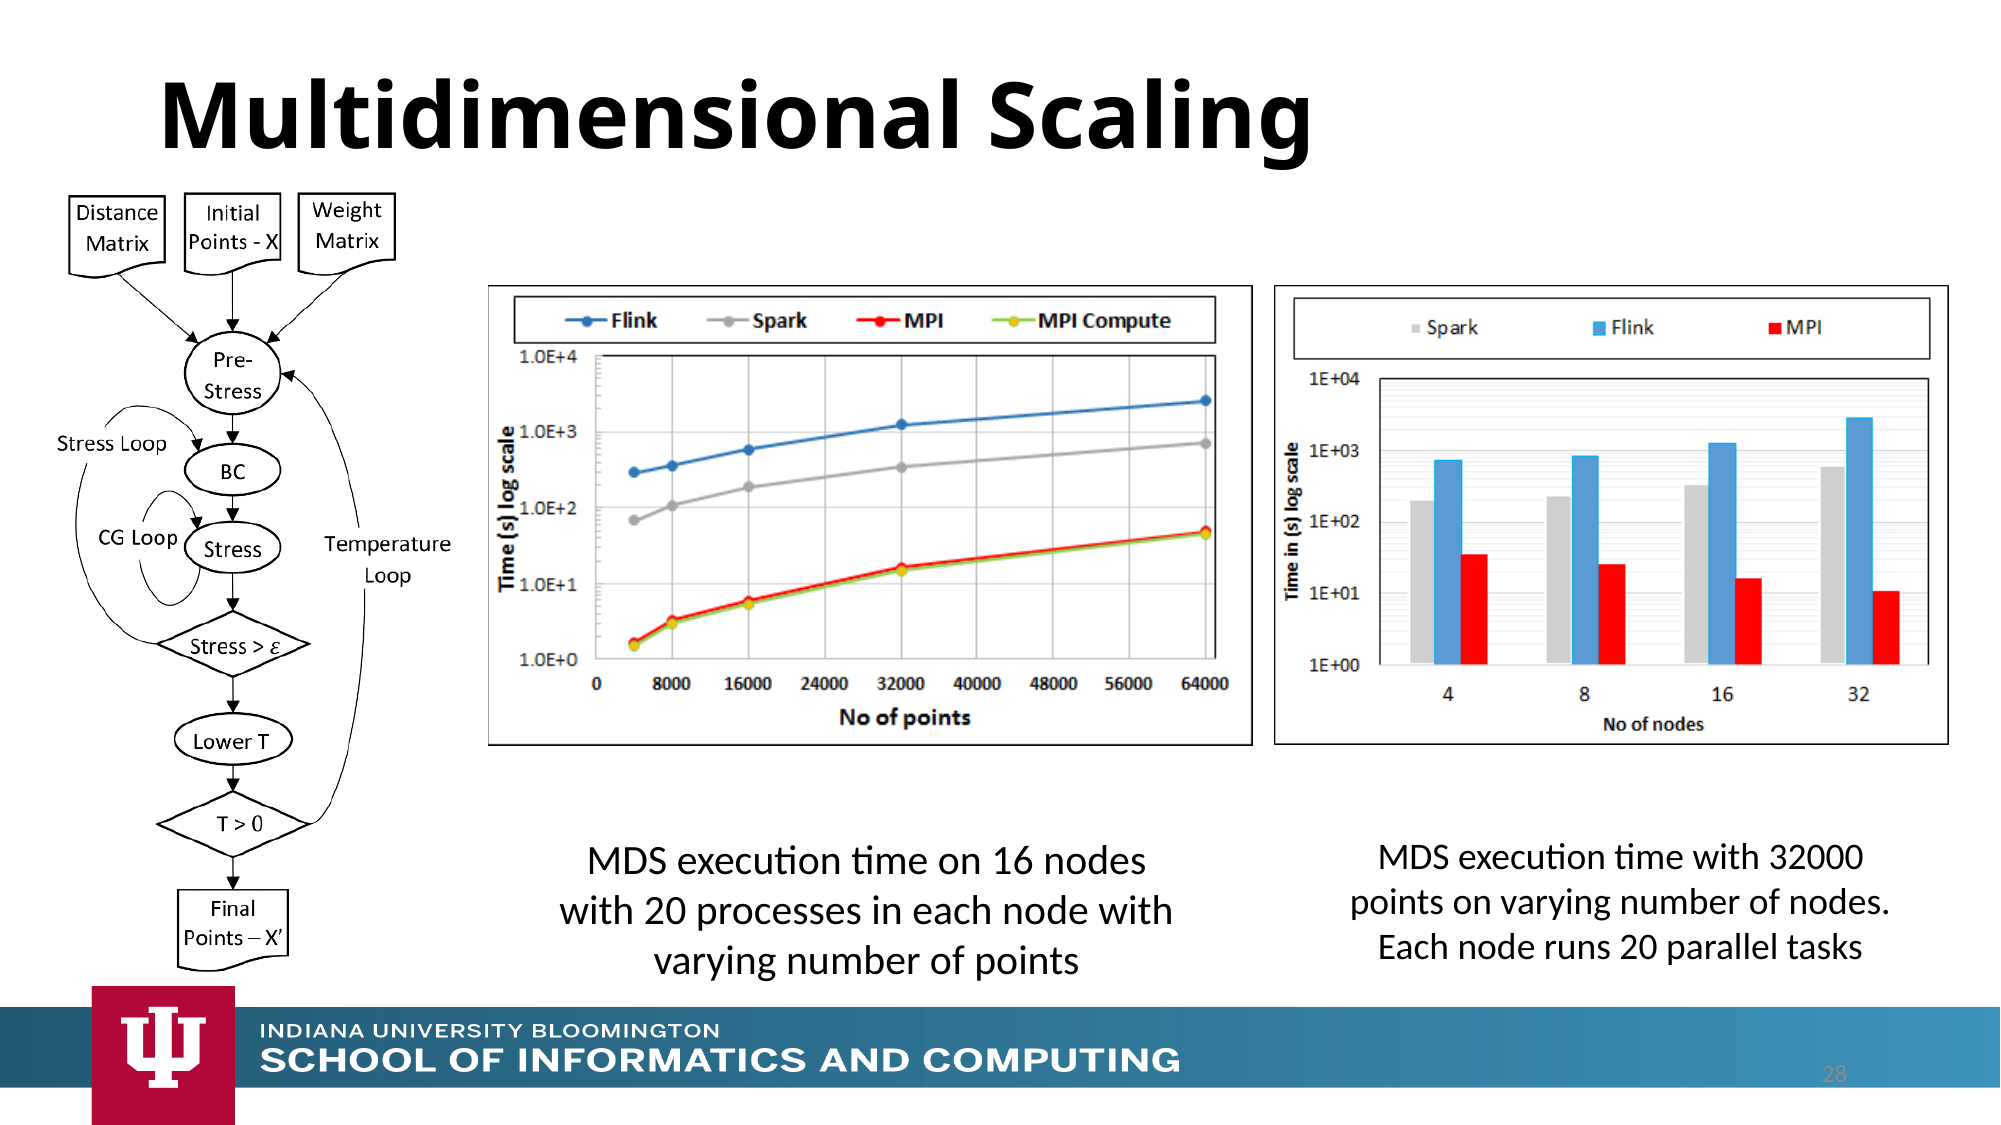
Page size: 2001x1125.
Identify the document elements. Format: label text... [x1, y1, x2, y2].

slide_number 28 [1412, 1042, 1863, 1103]
picture [53, 192, 1253, 972]
picture [1274, 285, 1949, 745]
text_box MDS execution time with 32000 points on varying number of nodes. Each node runs 20 parallel tasks [1319, 824, 1922, 975]
picture [0, 986, 2000, 1125]
title Multidimensional Scaling [142, 31, 1868, 207]
text_box MDS execution time on 16 nodes with 20 processes in each node with varying number of points [530, 825, 1203, 990]
